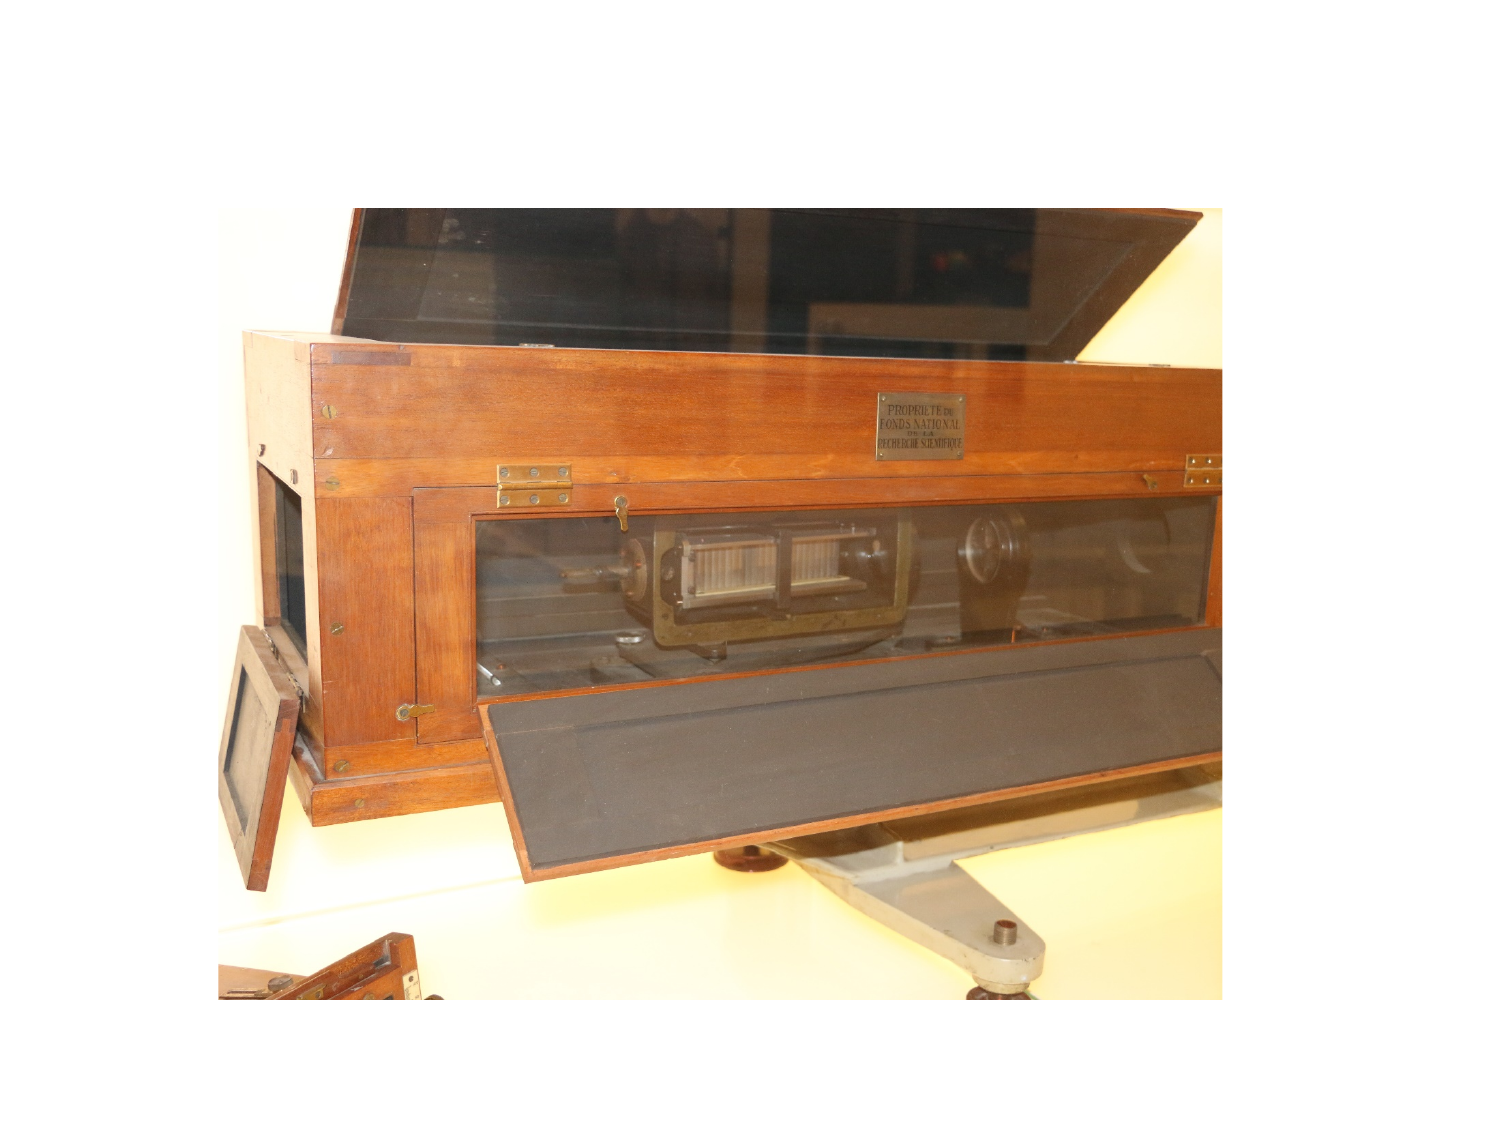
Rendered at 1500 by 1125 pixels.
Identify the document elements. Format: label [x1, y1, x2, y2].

picture [218, 207, 1223, 1000]
